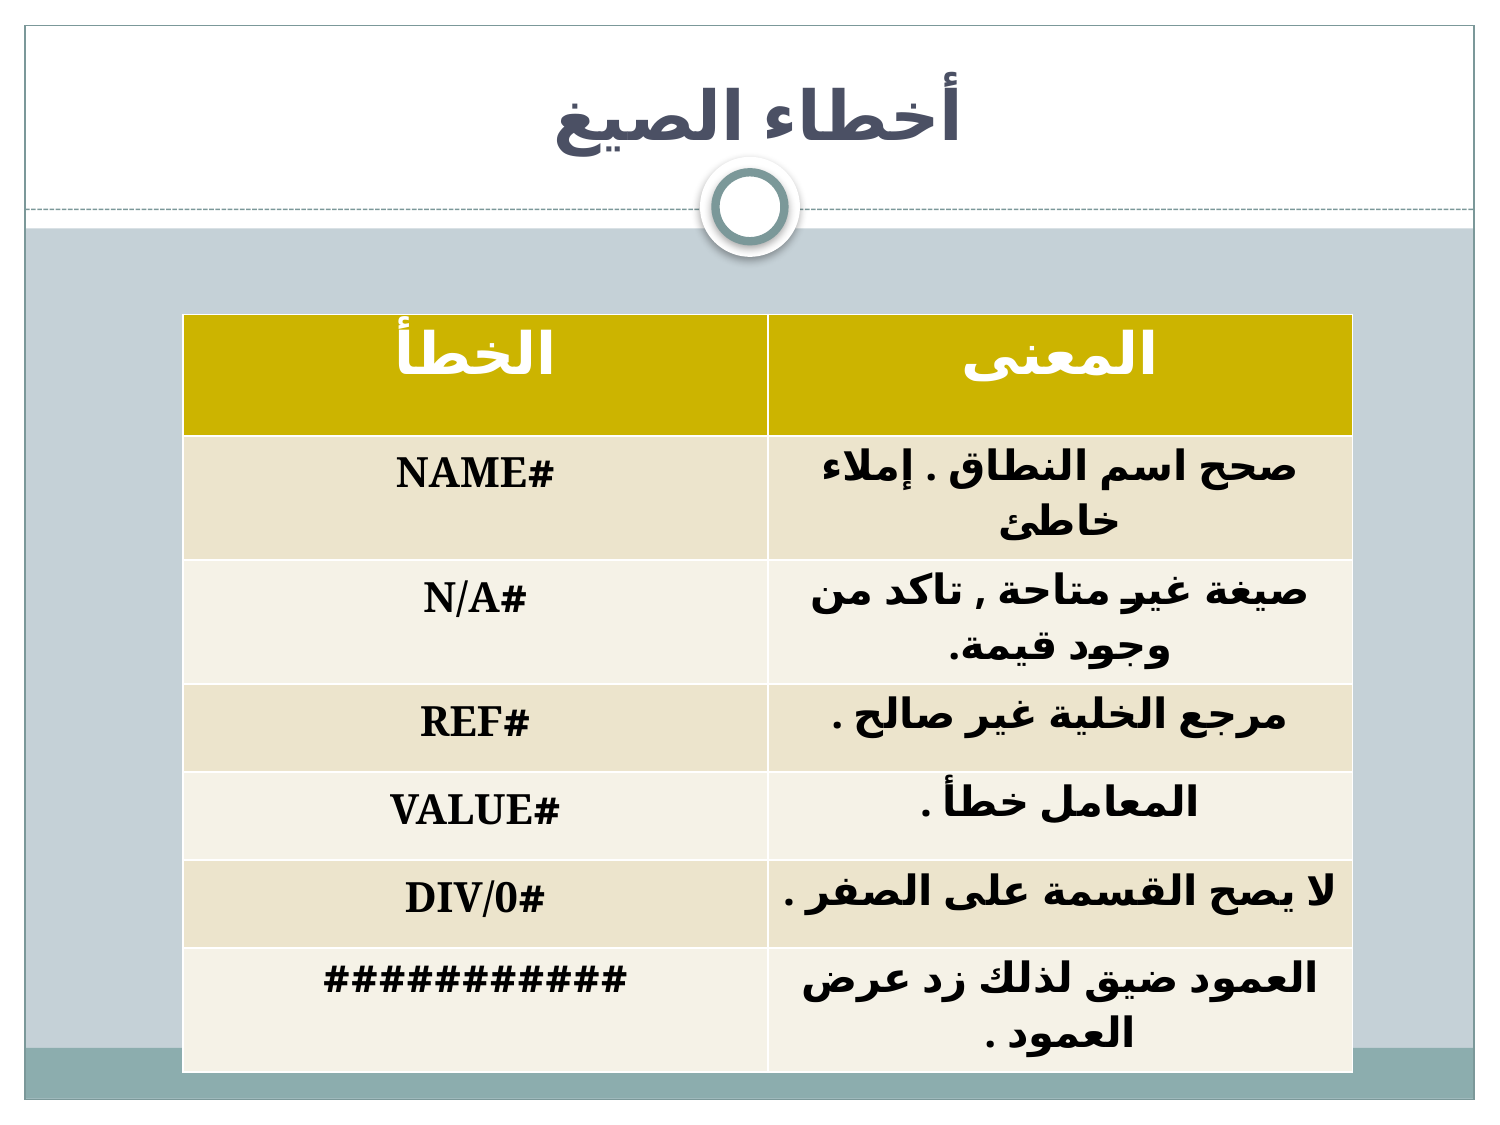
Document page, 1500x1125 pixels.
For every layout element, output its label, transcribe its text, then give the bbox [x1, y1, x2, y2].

table_header المعنى [769, 315, 1352, 435]
table_header الخطأ [184, 315, 767, 435]
table_cell #REF [184, 685, 767, 771]
table_cell #N/A [184, 561, 767, 683]
title أخطاء الصيغ [49, 37, 1450, 162]
table_cell صحح اسم النطاق . إملاء خاطئ [769, 437, 1352, 559]
table_cell العمود ضيق لذلك زد عرض العمود . [769, 949, 1352, 1071]
table_cell ########### [184, 949, 767, 1071]
table_cell لا يصح القسمة على الصفر . [769, 861, 1352, 947]
table_cell #NAME [184, 437, 767, 559]
table_cell المعامل خطأ . [769, 773, 1352, 859]
table_cell #VALUE [184, 773, 767, 859]
table_cell #DIV/0 [184, 861, 767, 947]
table_cell مرجع الخلية غير صالح . [769, 685, 1352, 771]
table_cell صيغة غير متاحة , تاكد من وجود قيمة. [769, 561, 1352, 683]
